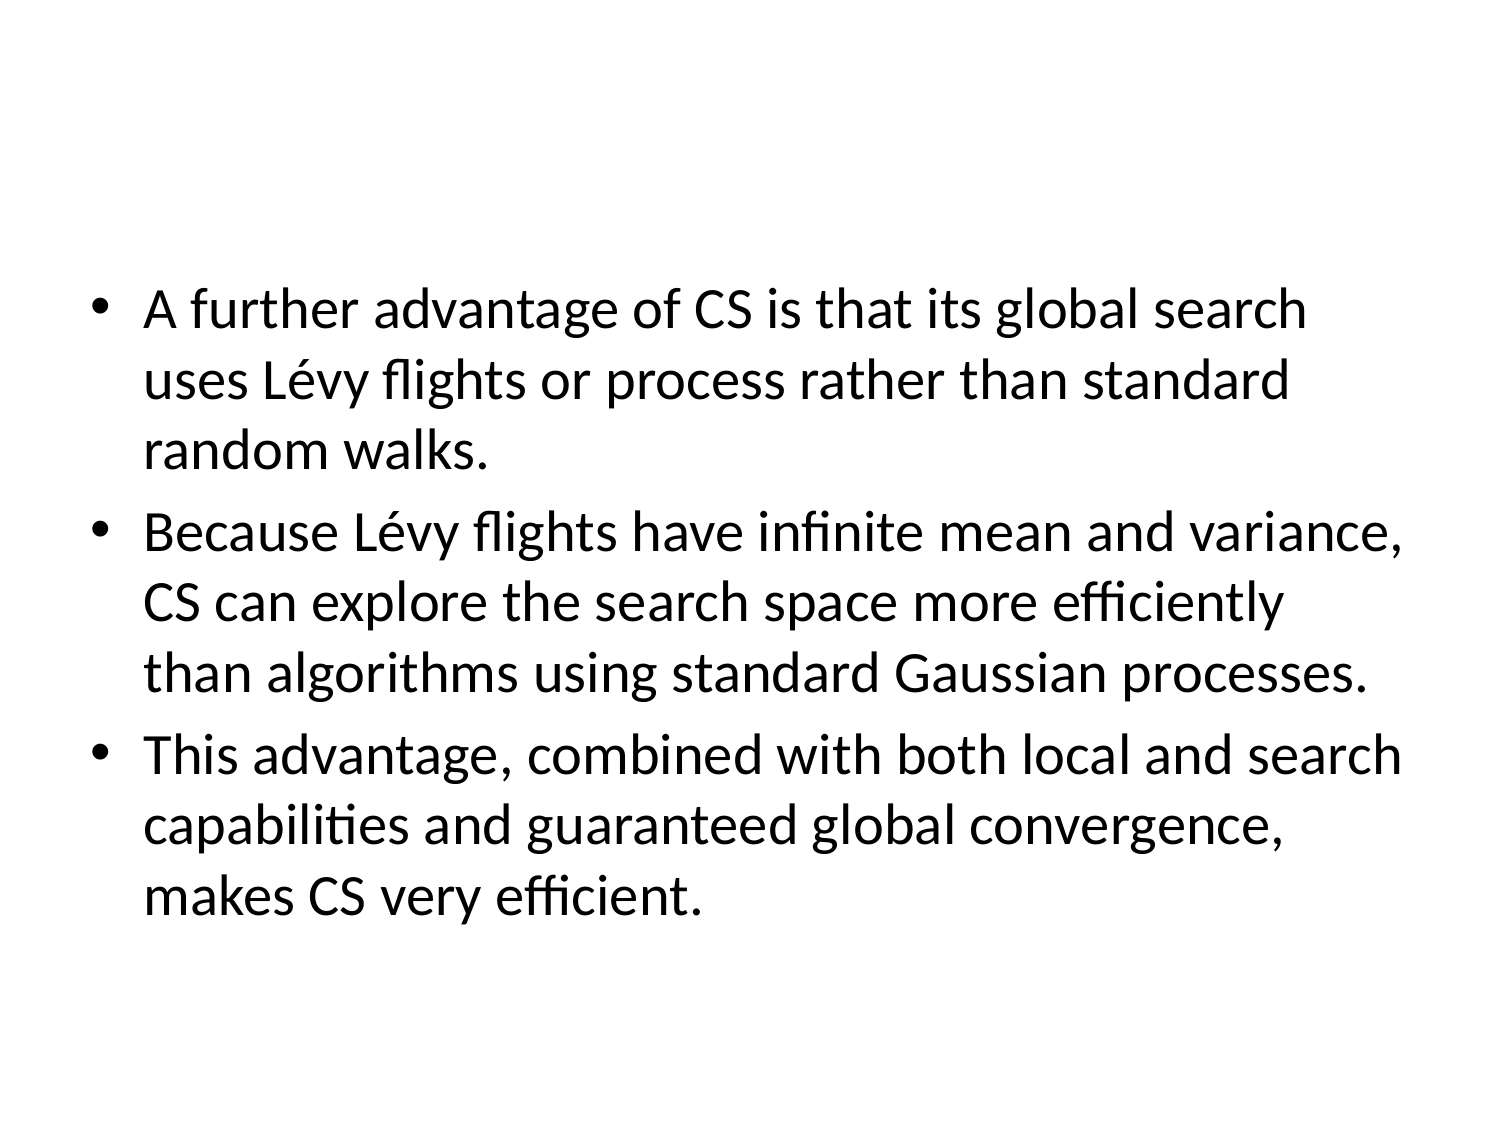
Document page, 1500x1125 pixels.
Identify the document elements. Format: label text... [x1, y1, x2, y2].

list A further advantage of CS is that its global search uses Lévy flights or process rather than standard random walks. Because Lévy flights have infinite mean and variance, CS can explore the search space more efficiently than algorithms using standard Gaussian processes. This advantage, combined with both local and search capabilities and guaranteed global convergence, makes CS very efficient. [75, 262, 1425, 1005]
